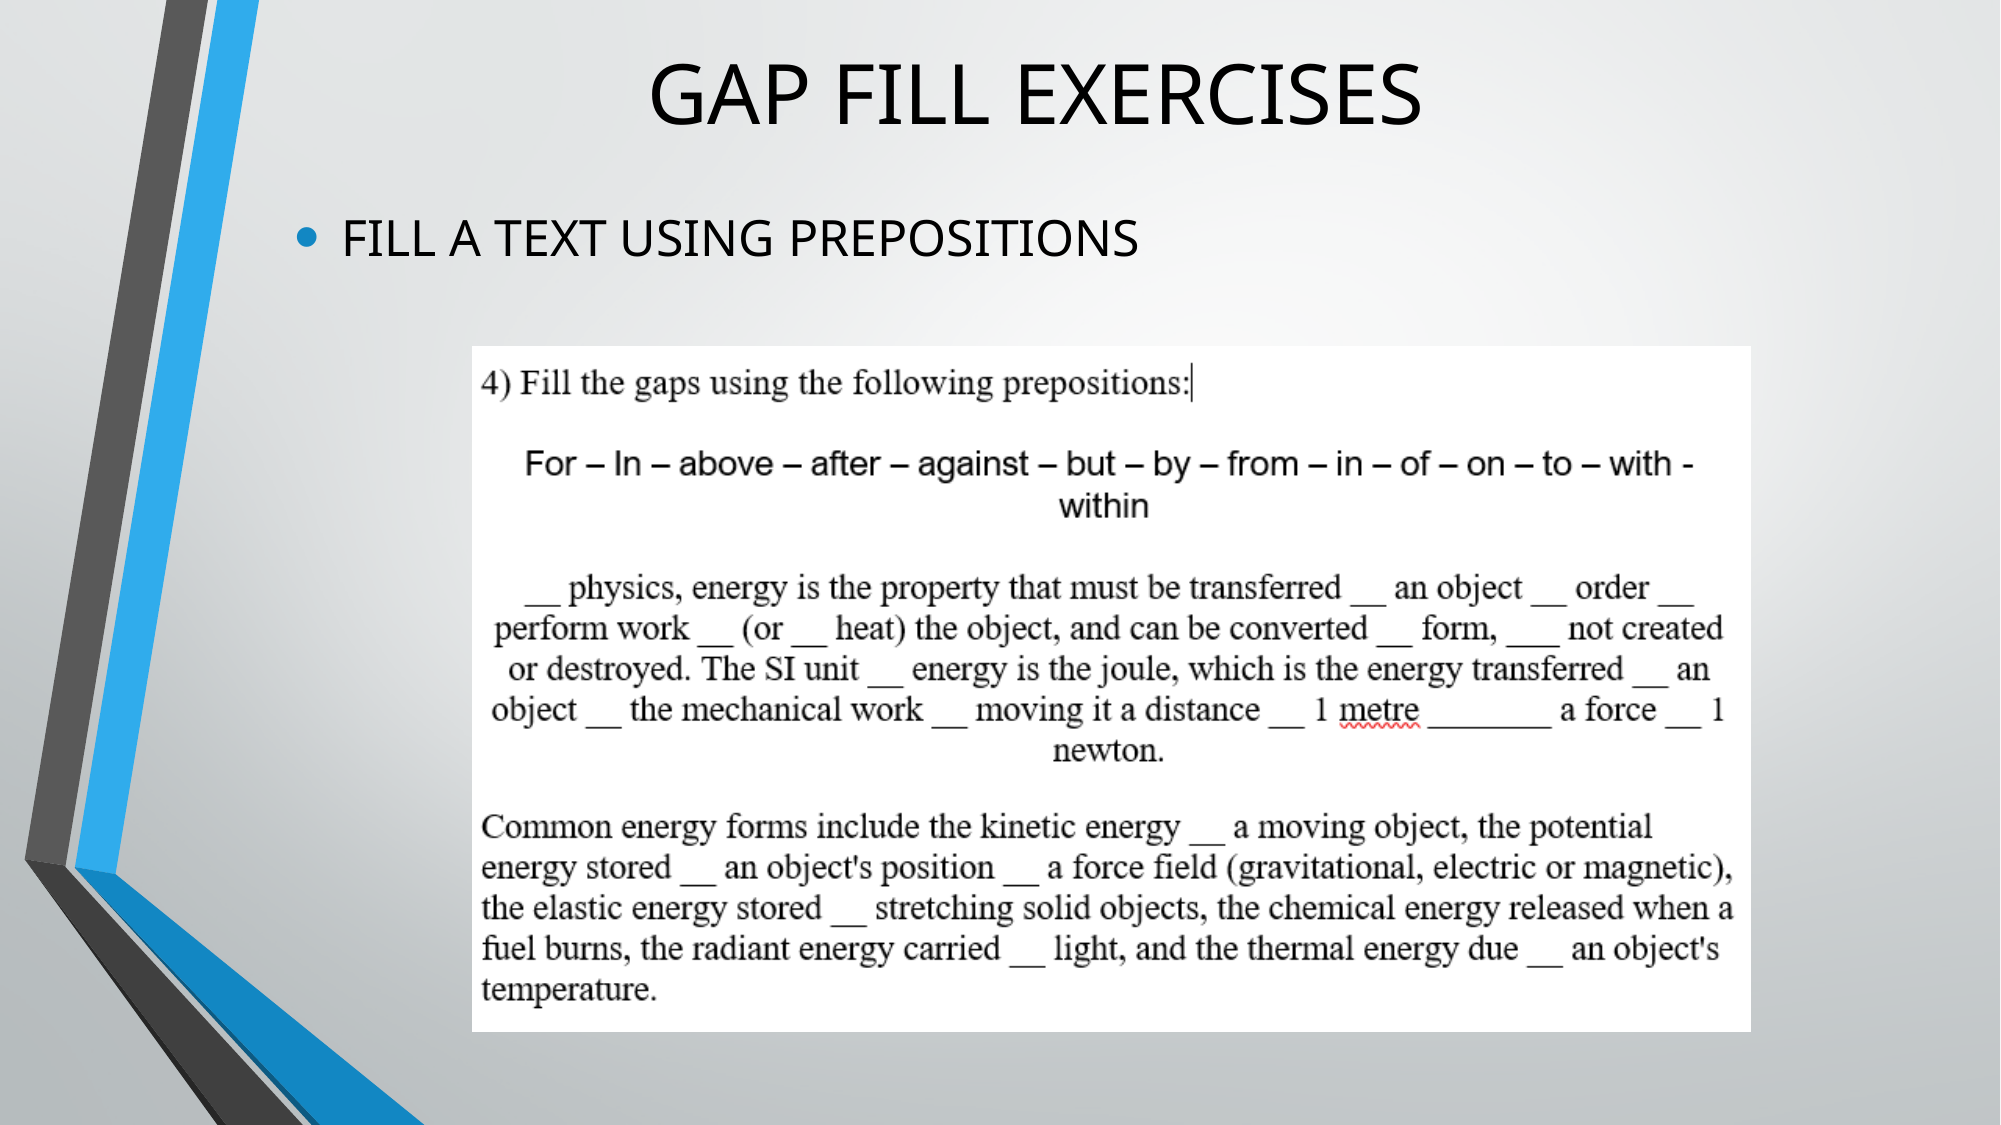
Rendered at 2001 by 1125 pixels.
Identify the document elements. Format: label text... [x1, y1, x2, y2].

list FILL A TEXT USING PREPOSITIONS [279, 162, 1923, 310]
title GAP FILL EXERCISES [214, 20, 1859, 163]
picture [472, 345, 1751, 1033]
